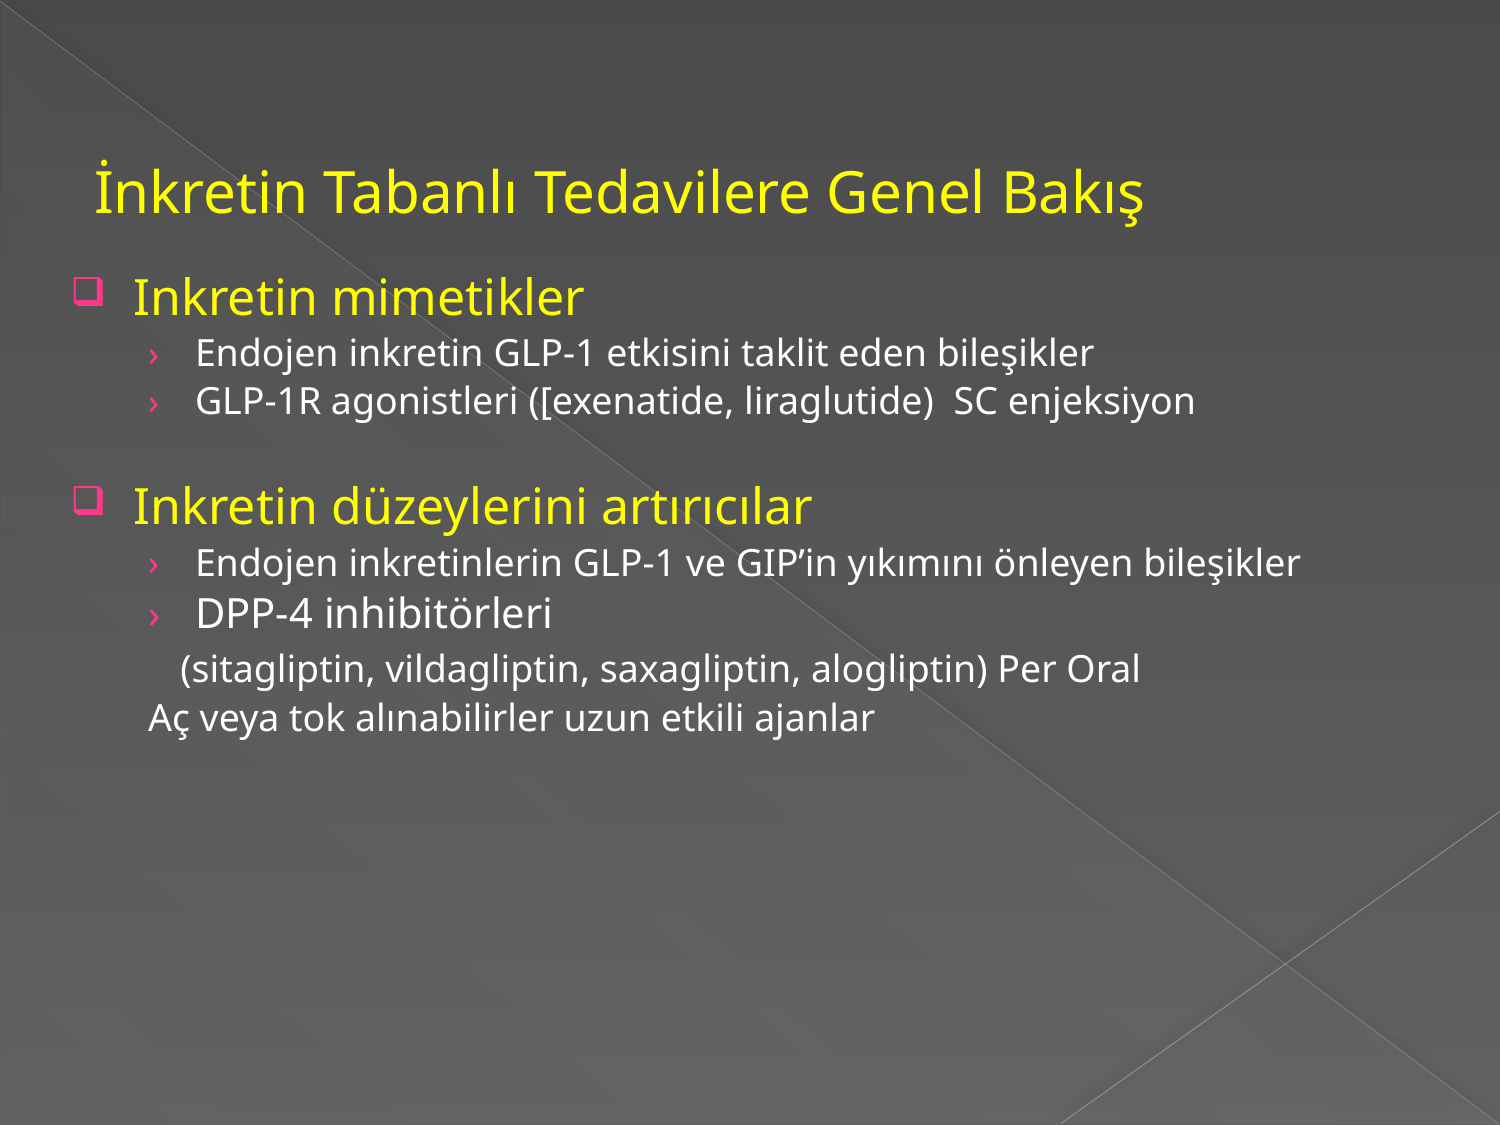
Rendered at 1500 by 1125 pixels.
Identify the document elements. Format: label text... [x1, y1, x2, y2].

title İnkretin Tabanlı Tedavilere Genel Bakış [0, 30, 1350, 233]
list Inkretin mimetikler Endojen inkretin GLP-1 etkisini taklit eden bileşikler GLP-1R agonistleri ([exenatide, liraglutide) SC enjeksiyon Inkretin düzeylerini artırıcılar Endojen inkretinlerin GLP-1 ve GIP’in yıkımını önleyen bileşikler DPP-4 inhibitörleri (sitagliptin, vildagliptin, saxagliptin, alogliptin) Per Oral Aç veya tok alınabilirler uzun etkili ajanlar [45, 262, 1500, 1006]
